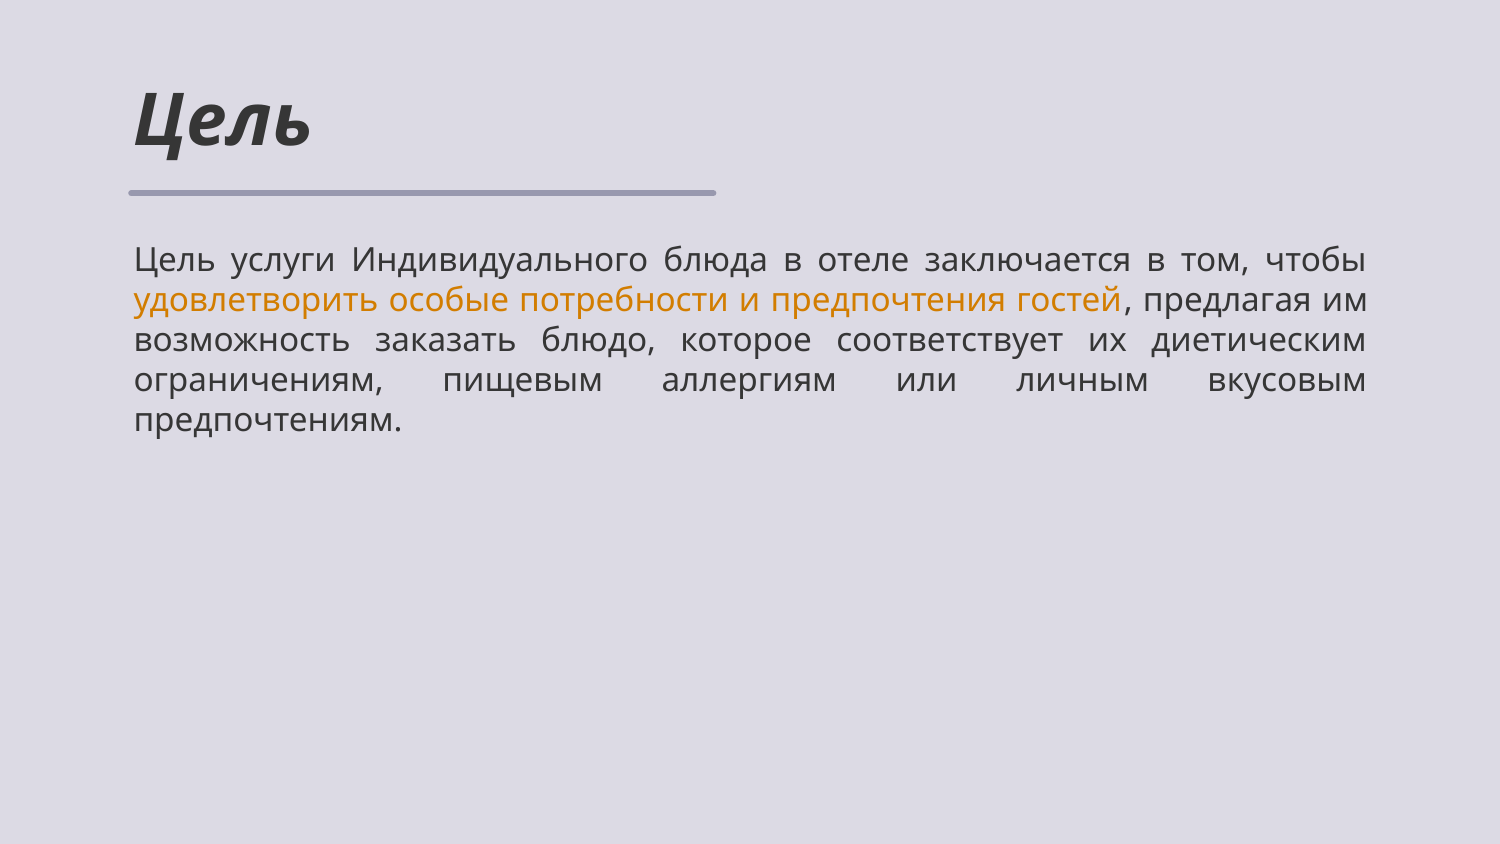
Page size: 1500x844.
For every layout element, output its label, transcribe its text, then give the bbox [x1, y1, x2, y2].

title Цель [118, 83, 752, 166]
subtitle Цель услуги Индивидуального блюда в отеле заключается в том, чтобы удовлетворить особые потребности и предпочтения гостей, предлагая им возможность заказать блюдо, которое соответствует их диетическим ограничениям, пищевым аллергиям или личным вкусовым предпочтениям. [118, 265, 1384, 450]
